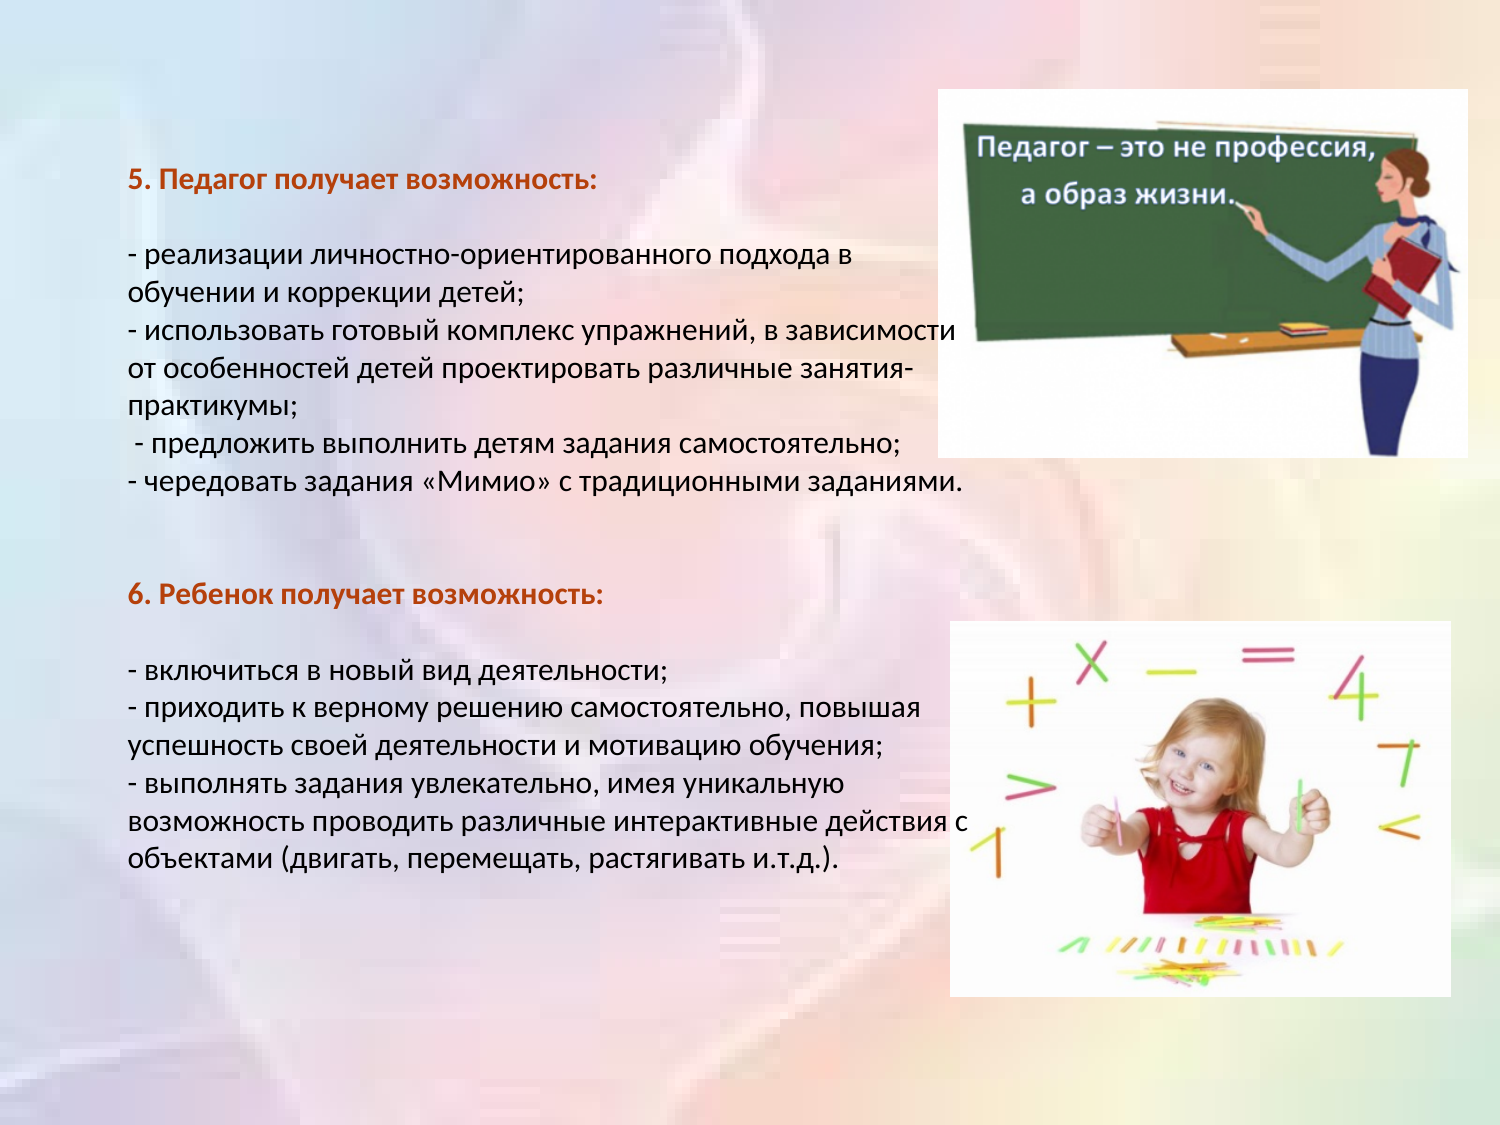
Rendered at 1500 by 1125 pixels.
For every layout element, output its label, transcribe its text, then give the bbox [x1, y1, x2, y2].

subtitle [112, 1094, 1365, 1103]
title 5. Педагог получает возможность: - реализации личностно-ориентированного подхода в обучении и коррекции детей; - использовать готовый комплекс упражнений, в зависимости от особенностей детей проектировать различные занятия-практикумы; - предложить выполнить детям задания самостоятельно; - чередовать задания «Мимио» с традиционными заданиями. 6. Ребенок получает возможность: - включиться в новый вид деятельности; - приходить к верному решению самостоятельно, повышая успешность своей деятельности и мотивацию обучения; - выполнять задания увлекательно, имея уникальную возможность проводить различные интерактивные действия с объектами (двигать, перемещать, растягивать и.т.д.). [112, 101, 987, 953]
picture [0, 0, 1500, 1125]
